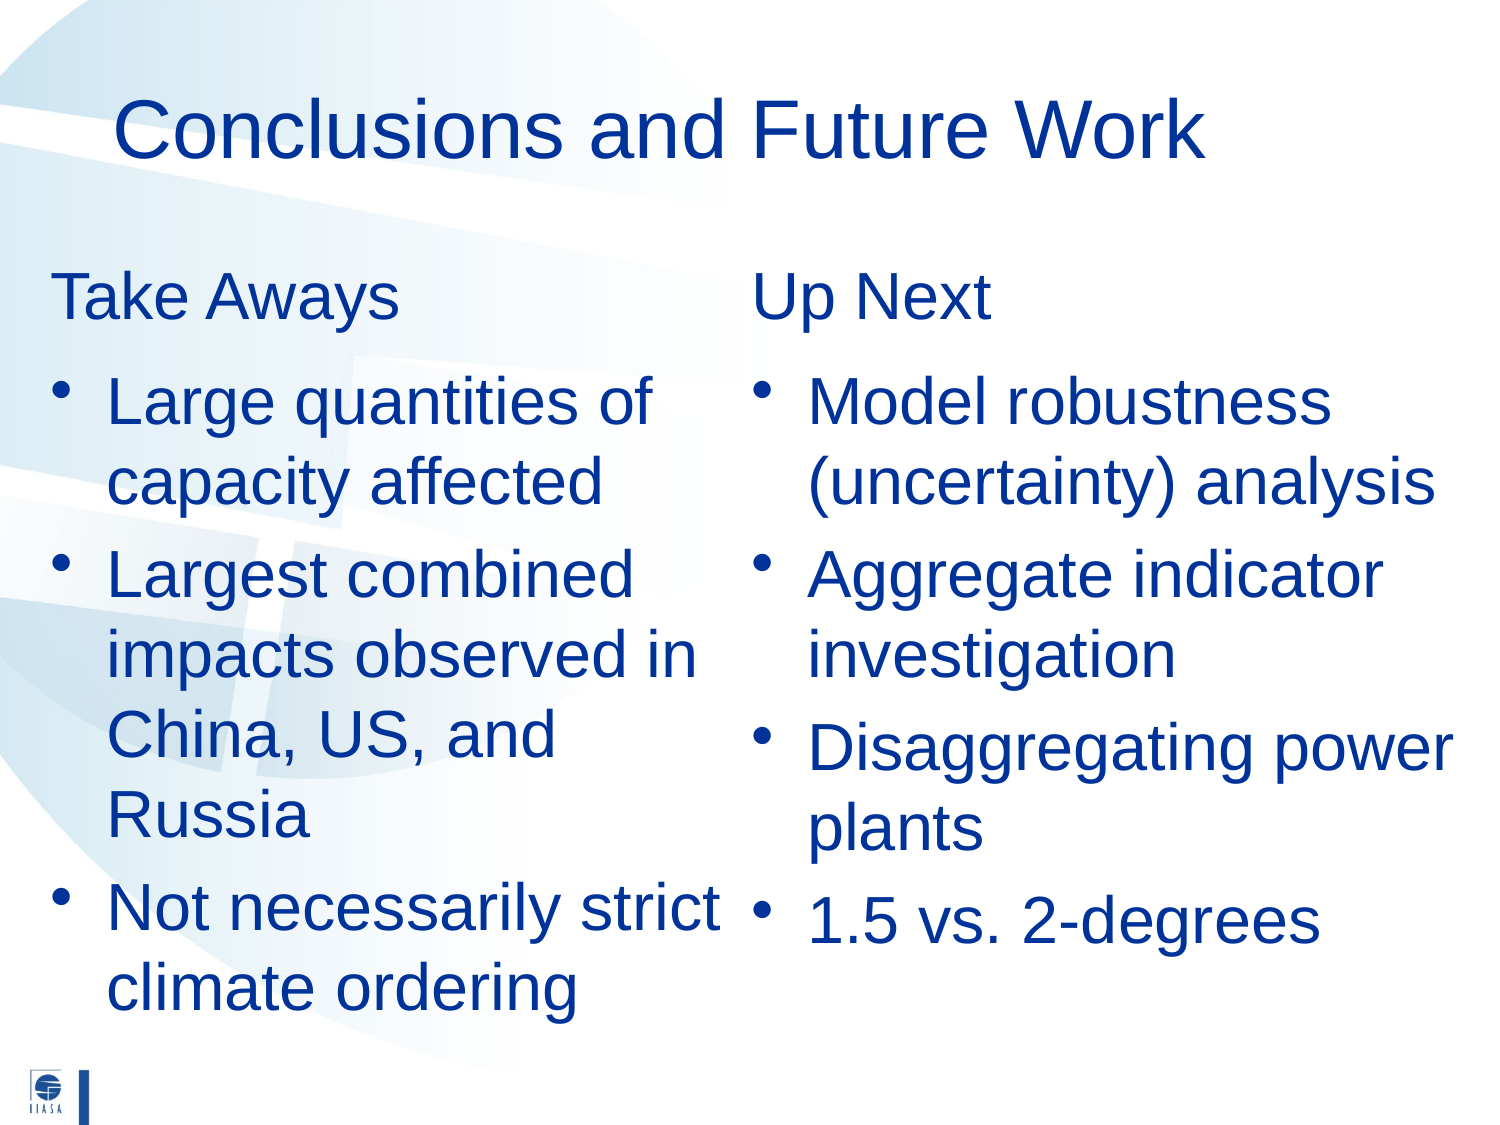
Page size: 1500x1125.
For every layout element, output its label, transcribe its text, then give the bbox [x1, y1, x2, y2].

picture [0, 0, 1500, 1125]
text_box Up Next [751, 252, 1414, 358]
text_box Take Aways [50, 252, 713, 358]
title Conclusions and Future Work [111, 74, 1425, 263]
text_box Model robustness (uncertainty) analysis Aggregate indicator investigation Disaggregating power plants 1.5 vs. 2-degrees [751, 357, 1464, 1100]
list Large quantities of capacity affected Largest combined impacts observed in China, US, and Russia Not necessarily strict climate ordering [49, 357, 763, 1101]
